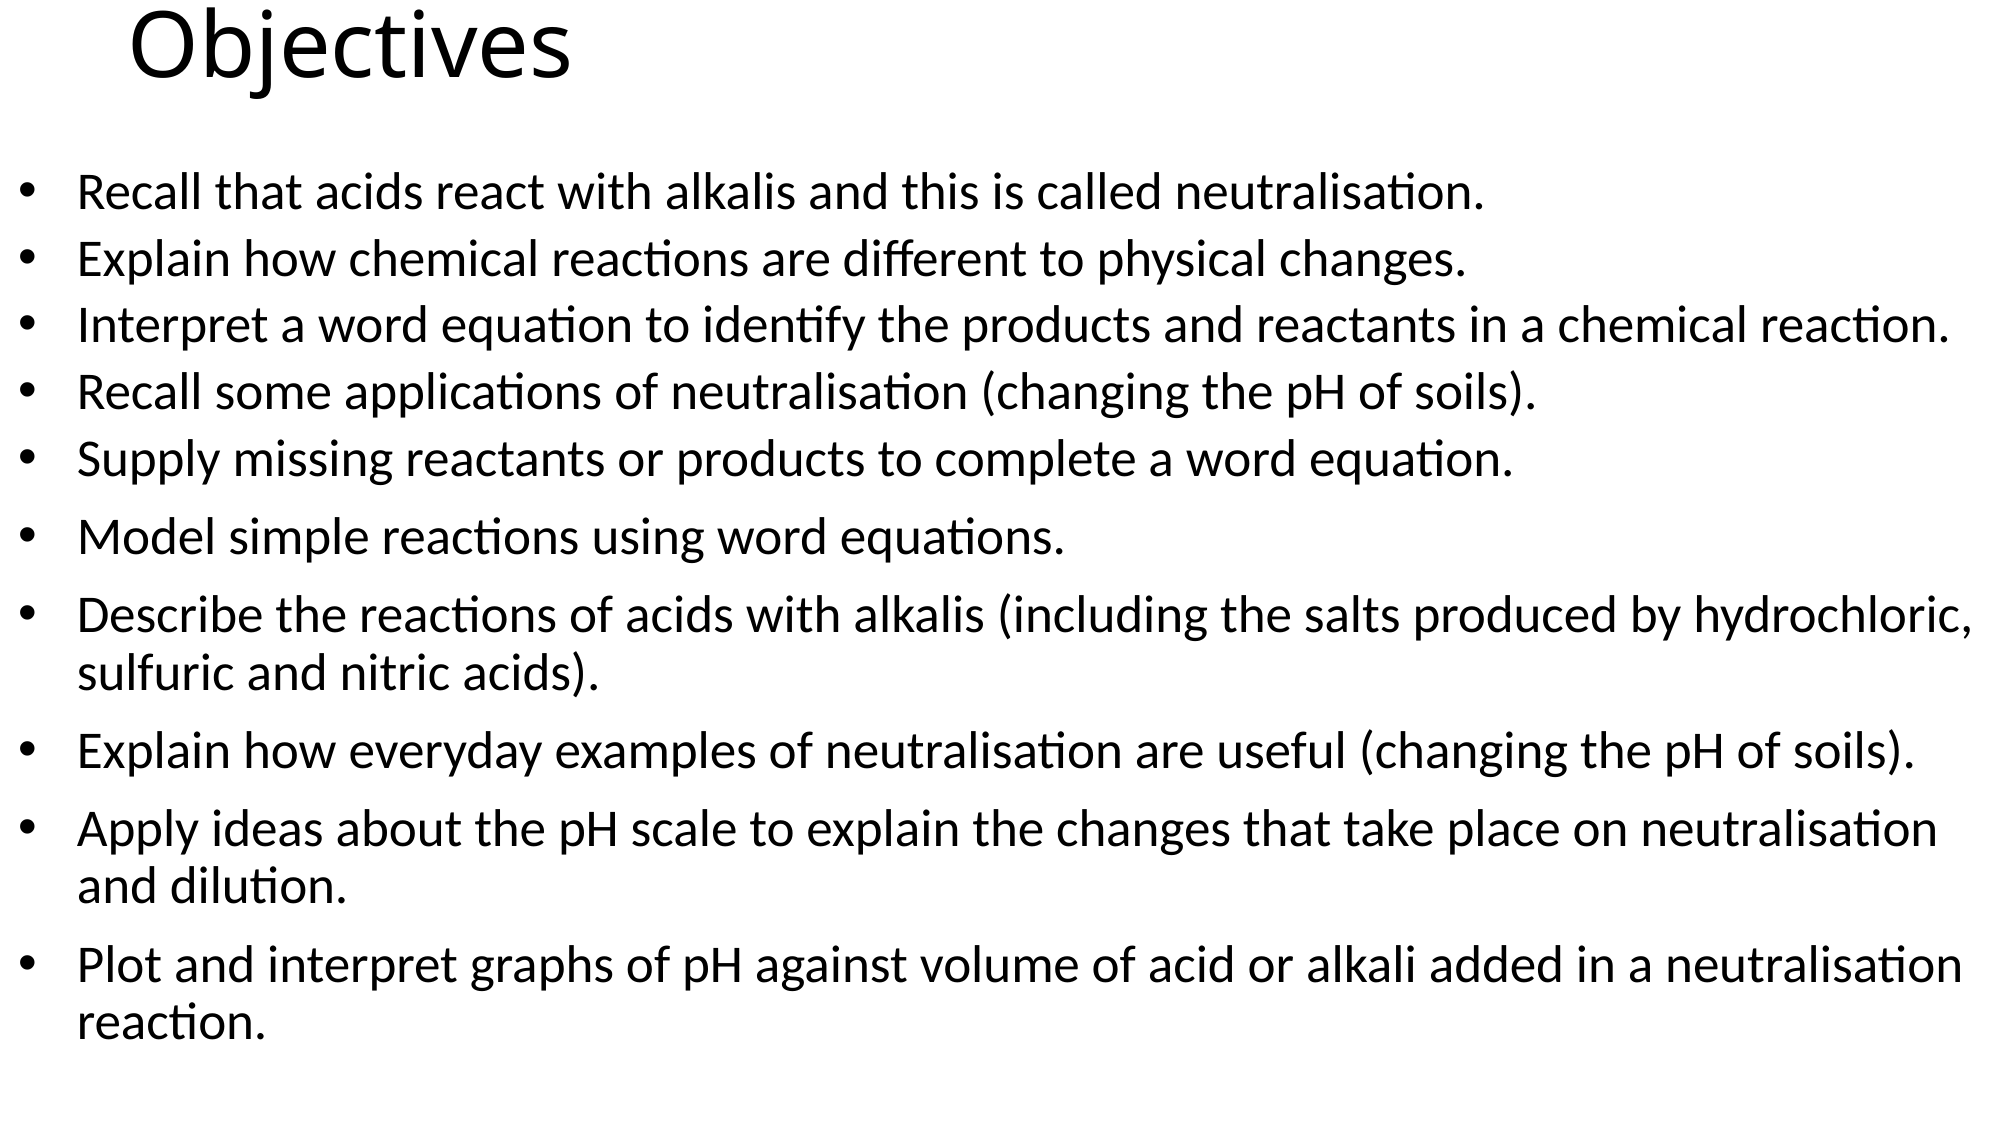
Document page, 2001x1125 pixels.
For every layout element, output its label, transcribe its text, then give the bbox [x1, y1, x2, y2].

list Recall that acids react with alkalis and this is called neutralisation. Explain how chemical reactions are different to physical changes. Interpret a word equation to identify the products and reactants in a chemical reaction. Recall some applications of neutralisation (changing the pH of soils). Supply missing reactants or products to complete a word equation. Model simple reactions using word equations. Describe the reactions of acids with alkalis (including the salts produced by hydrochloric, sulfuric and nitric acids). Explain how everyday examples of neutralisation are useful (changing the pH of soils). Apply ideas about the pH scale to explain the changes that take place on neutralisation and dilution. Plot and interpret graphs of pH against volume of acid or alkali added in a neutralisation reaction. [0, 156, 2000, 1103]
title Objectives [112, 0, 1838, 156]
